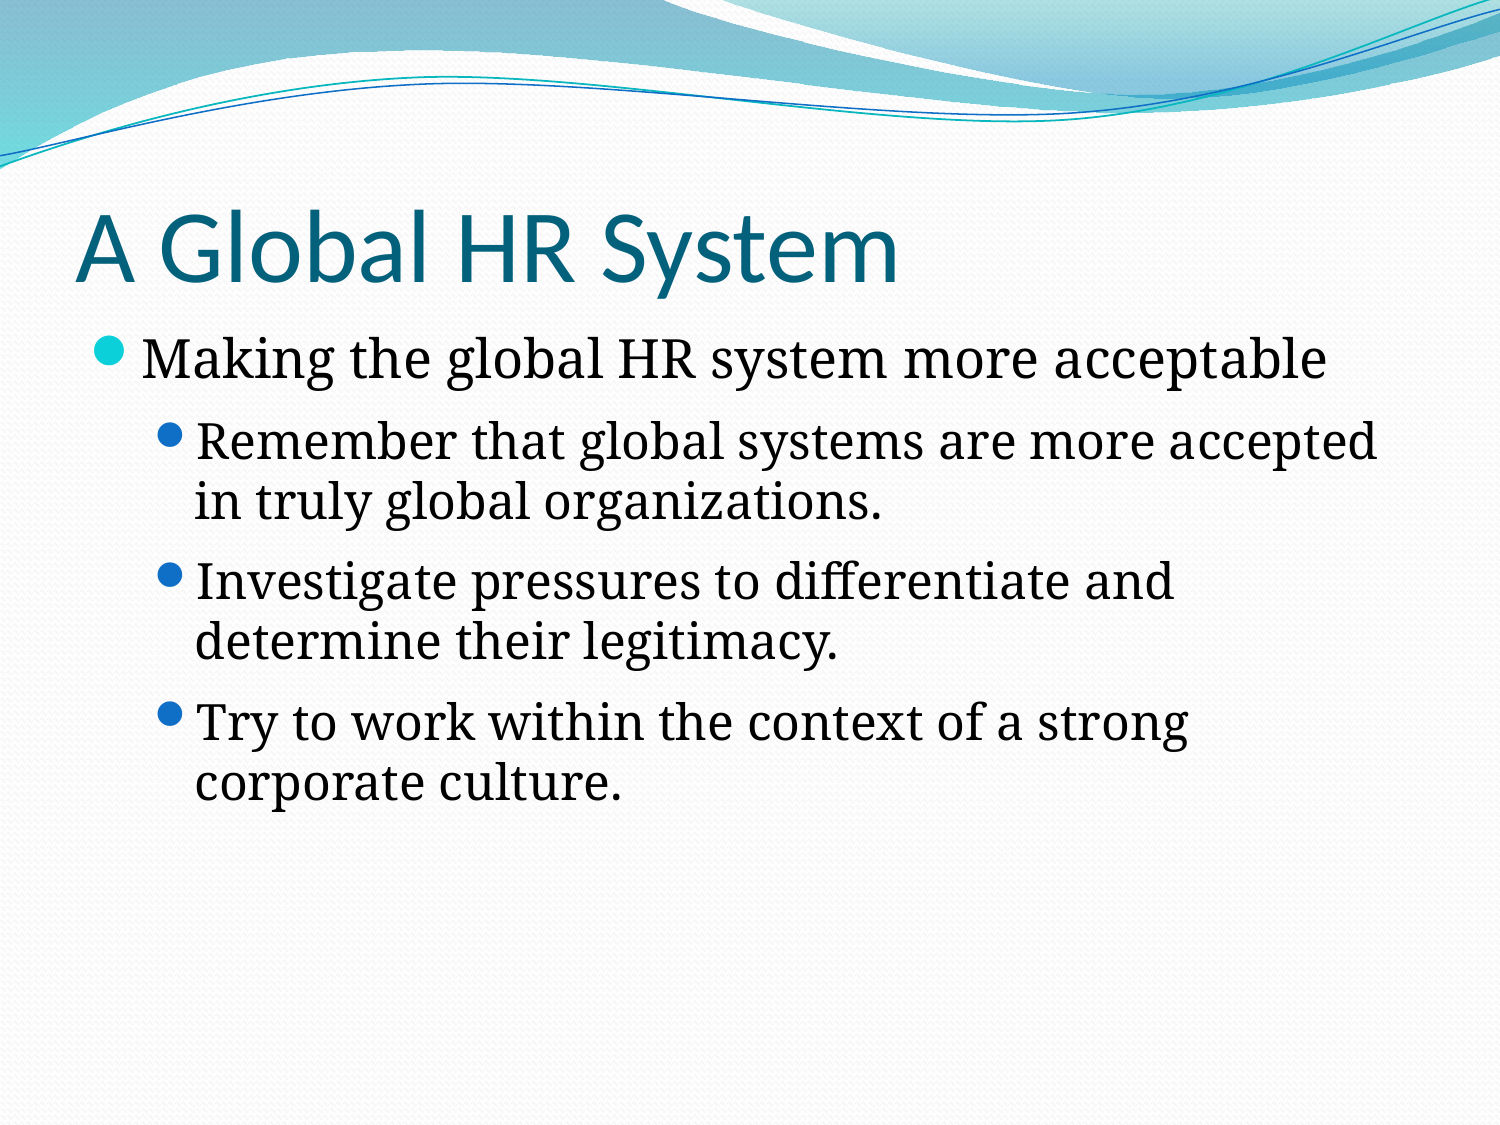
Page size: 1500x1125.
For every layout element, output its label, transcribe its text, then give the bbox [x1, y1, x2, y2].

list Making the global HR system more acceptable Remember that global systems are more accepted in truly global organizations. Investigate pressures to differentiate and determine their legitimacy. Try to work within the context of a strong corporate culture. [75, 317, 1425, 1038]
title A Global HR System [75, 115, 1425, 303]
